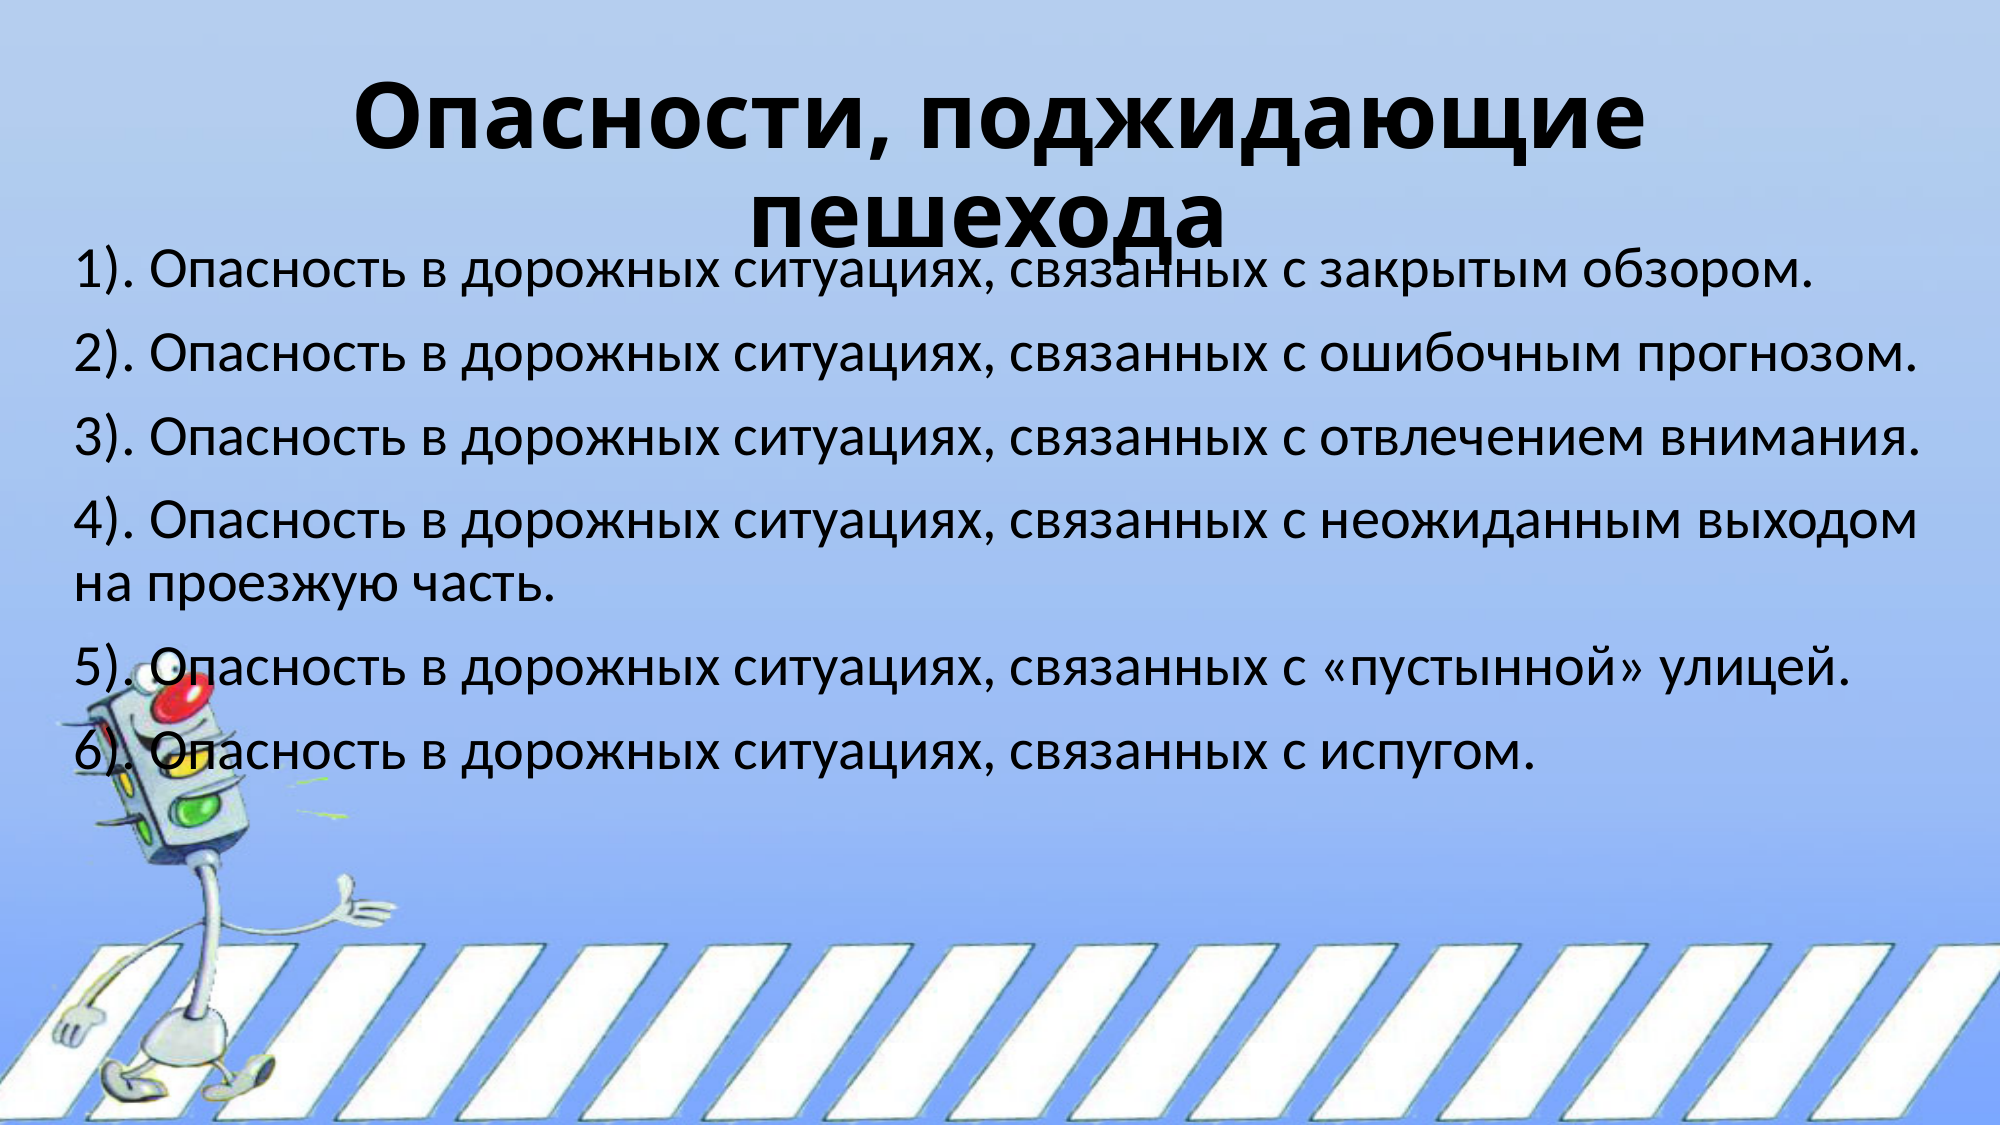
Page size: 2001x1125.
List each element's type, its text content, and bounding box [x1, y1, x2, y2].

title Опасности, поджидающие пешехода [137, 59, 1863, 230]
list 1). Опасность в дорожных ситуациях, связанных с закрытым обзором. 2). Опасность в дорожных ситуациях, связанных с ошибочным прогнозом. 3). Опасность в дорожных ситуациях, связанных с отвлечением внимания. 4). Опасность в дорожных ситуациях, связанных с неожиданным выходом на проезжую часть. 5). Опасность в дорожных ситуациях, связанных с «пустынной» улицей. 6). Опасность в дорожных ситуациях, связанных с испугом. [59, 230, 1941, 944]
